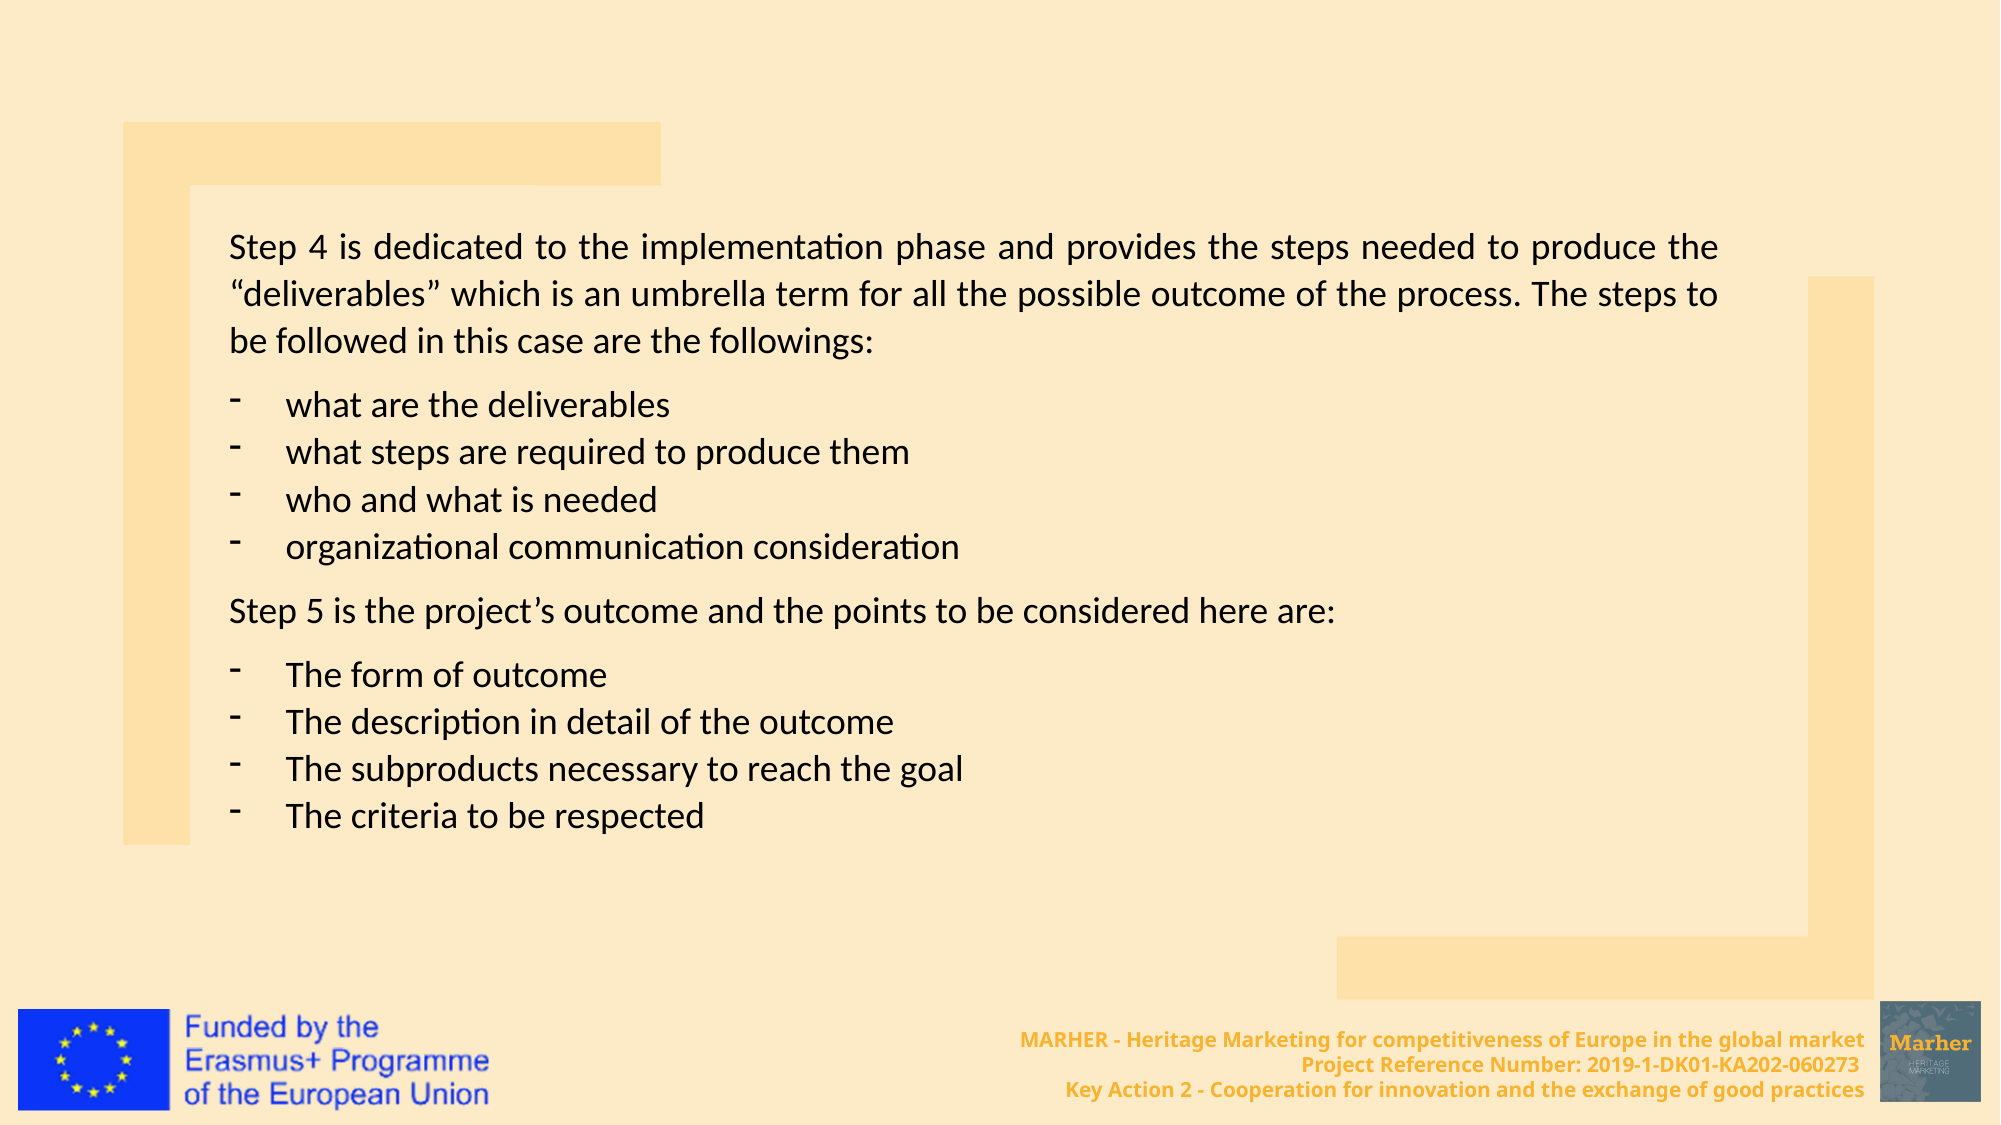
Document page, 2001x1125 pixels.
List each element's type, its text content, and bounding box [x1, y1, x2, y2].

text_box MARHER - Heritage Marketing for competitiveness of Europe in the global market Project Reference Number: 2019-1-DK01-KA202-060273 Key Action 2 - Cooperation for innovation and the exchange of good practices [975, 1015, 1880, 1109]
text_box Step 4 is dedicated to the implementation phase and provides the steps needed to produce the “deliverables” which is an umbrella term for all the possible outcome of the process. The steps to be followed in this case are the followings: what are the deliverables what steps are required to produce them who and what is needed organizational communication consideration Step 5 is the project’s outcome and the points to be considered here are: The form of outcome The description in detail of the outcome The subproducts necessary to reach the goal The criteria to be respected [214, 212, 1736, 908]
picture [1879, 1000, 1982, 1103]
picture [18, 1009, 490, 1112]
